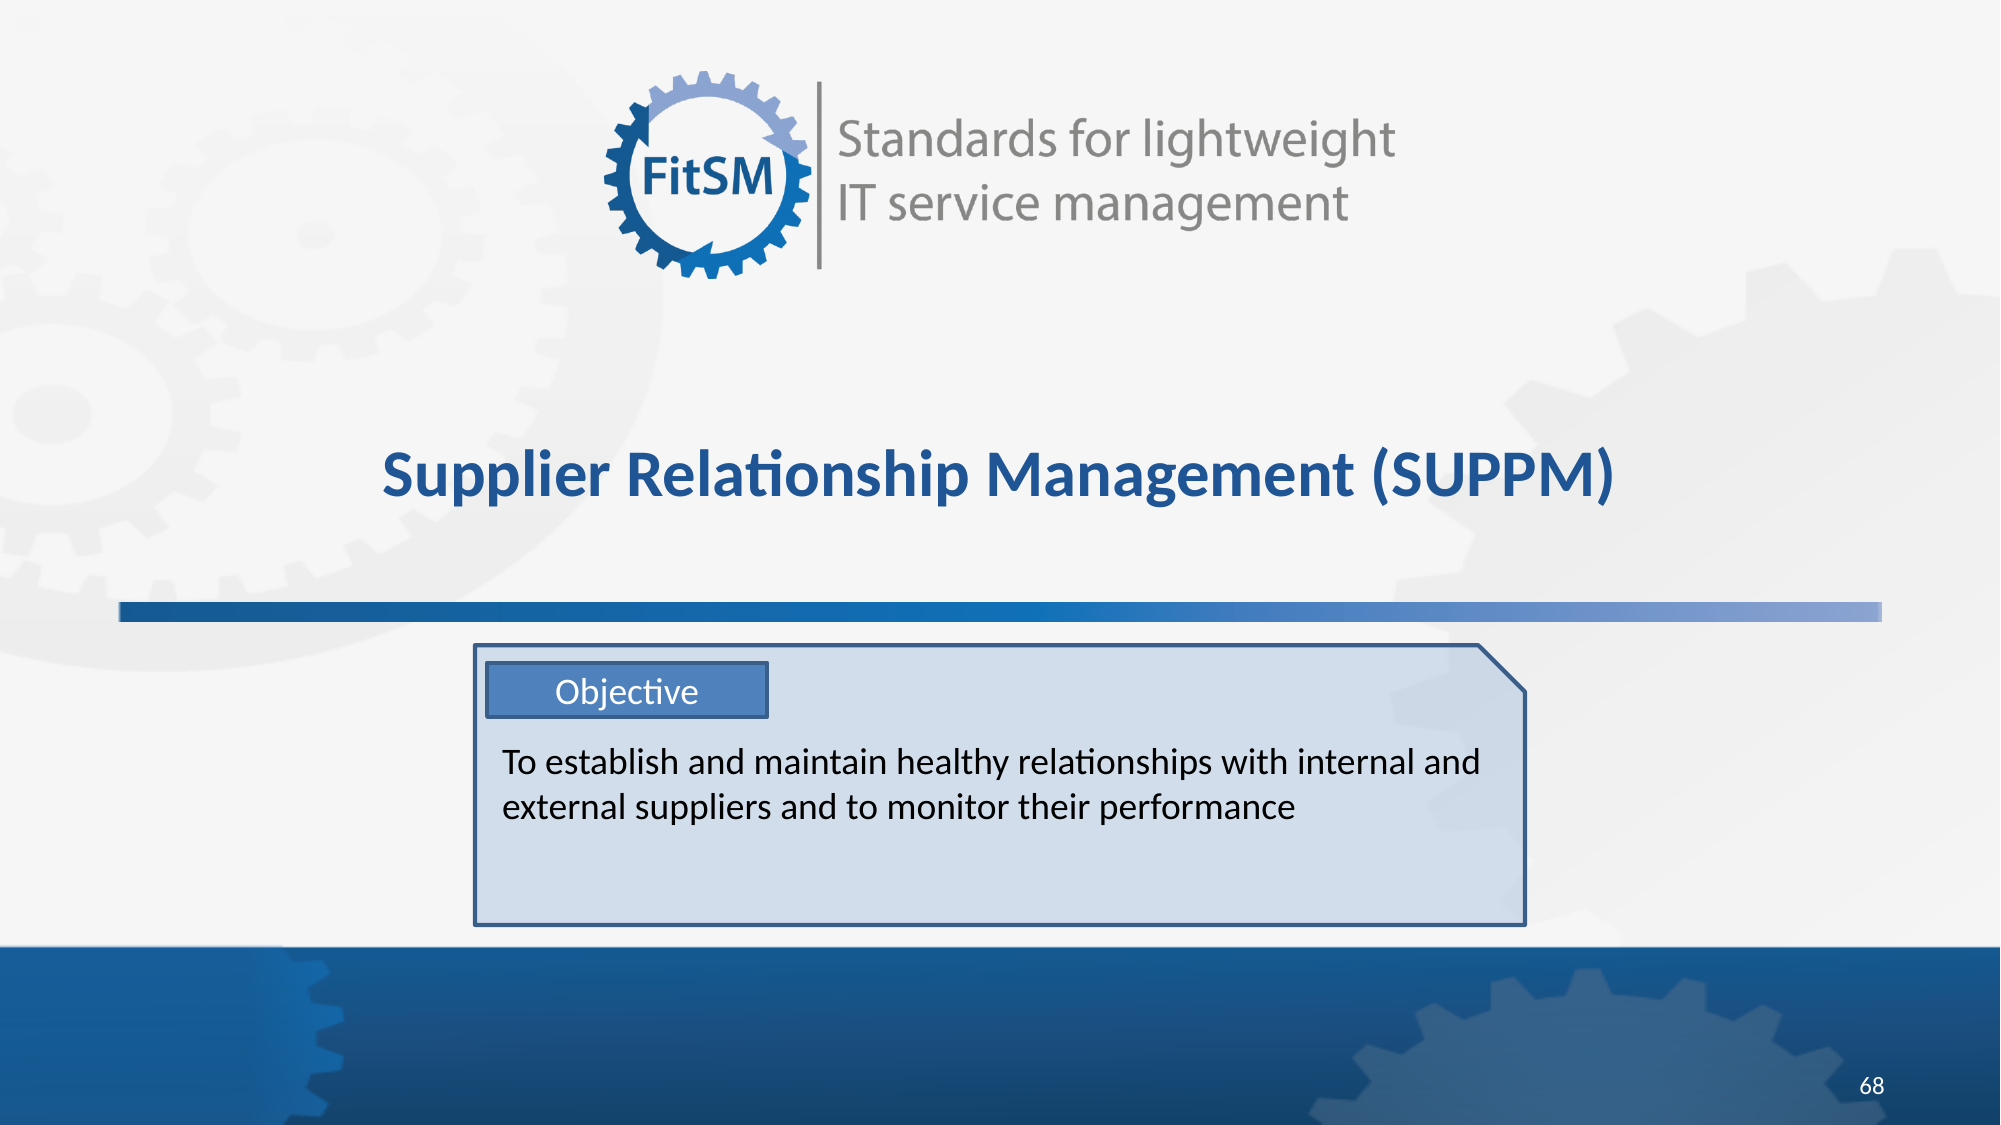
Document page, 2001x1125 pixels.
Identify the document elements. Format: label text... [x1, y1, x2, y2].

text_box Objective [487, 662, 767, 717]
title Supplier Relationship Management (SUPPM) [150, 349, 1850, 591]
slide_number 68 [1433, 1054, 1900, 1115]
picture [0, 0, 2000, 1125]
text_box To establish and maintain healthy relationships with internal and external suppliers and to monitor their performance [487, 729, 1510, 835]
text_box [474, 645, 1525, 925]
